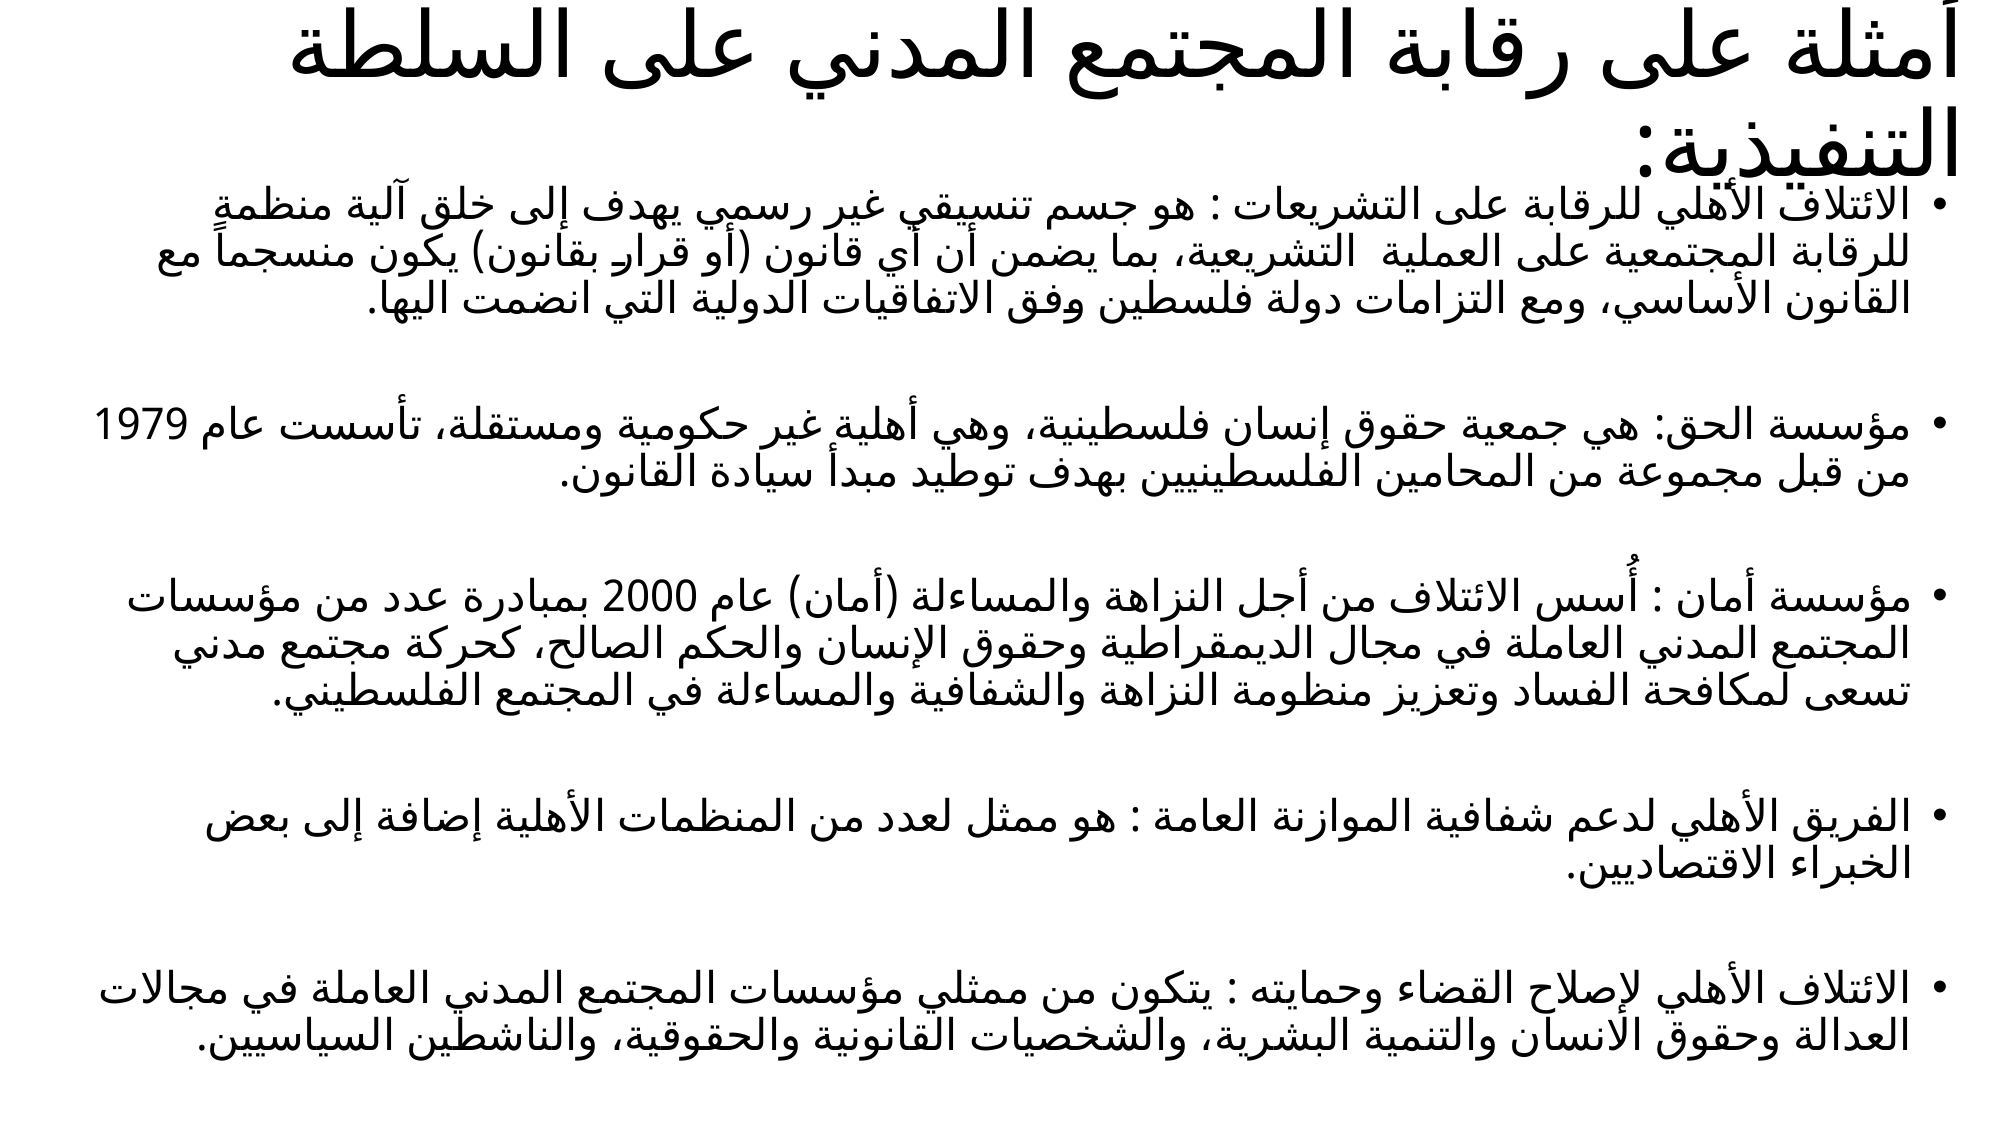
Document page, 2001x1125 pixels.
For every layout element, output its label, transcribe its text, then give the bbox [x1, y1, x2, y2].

title أمثلة على رقابة المجتمع المدني على السلطة التنفيذية: [256, 19, 1982, 175]
list الائتلاف الأهلي للرقابة على التشريعات : هو جسم تنسيقي غير رسمي يهدف إلى خلق آلية منظمة للرقابة المجتمعية على العملية التشريعية، بما يضمن أن أي قانون (أو قرار بقانون) يكون منسجماً مع القانون الأساسي، ومع التزامات دولة فلسطين وفق الاتفاقيات الدولية التي انضمت اليها. مؤسسة الحق: هي جمعية حقوق إنسان فلسطينية، وهي أهلية غير حكومية ومستقلة، تأسست عام 1979 من قبل مجموعة من المحامين الفلسطينيين بهدف توطيد مبدأ سيادة القانون. مؤسسة أمان : أُسس الائتلاف من أجل النزاهة والمساءلة (أمان) عام 2000 بمبادرة عدد من مؤسسات المجتمع المدني العاملة في مجال الديمقراطية وحقوق الإنسان والحكم الصالح، كحركة مجتمع مدني تسعى لمكافحة الفساد وتعزيز منظومة النزاهة والشفافية والمساءلة في المجتمع الفلسطيني. الفريق الأهلي لدعم شفافية الموازنة العامة : هو ممثل لعدد من المنظمات الأهلية إضافة إلى بعض الخبراء الاقتصاديين. الائتلاف الأهلي لإصلاح القضاء وحمايته : يتكون من ممثلي مؤسسات المجتمع المدني العاملة في مجالات العدالة وحقوق الانسان والتنمية البشرية، والشخصيات القانونية والحقوقية، والناشطين السياسيين. [67, 174, 1959, 1086]
